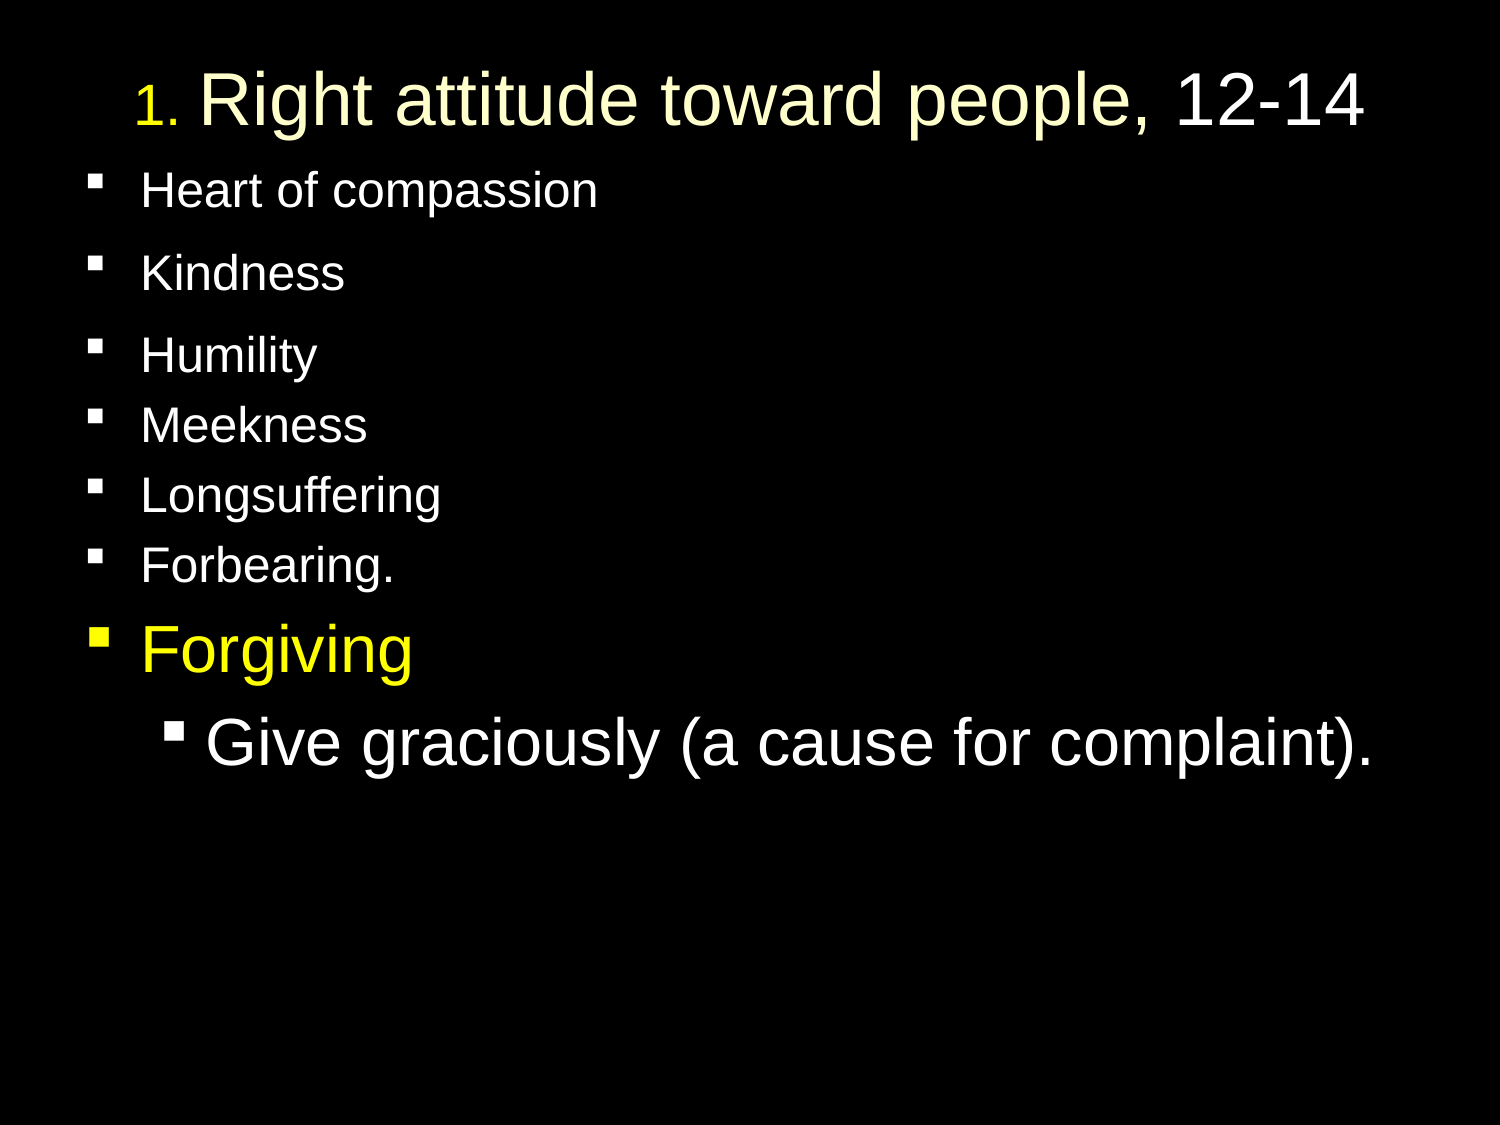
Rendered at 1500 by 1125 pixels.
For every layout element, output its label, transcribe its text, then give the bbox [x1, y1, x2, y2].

list Heart of compassion Kindness Humility Meekness Longsuffering Forbearing. Forgiving Give graciously (a cause for complaint). [68, 149, 1432, 1038]
title 1. Right attitude toward people, 12-14 [75, 12, 1425, 149]
